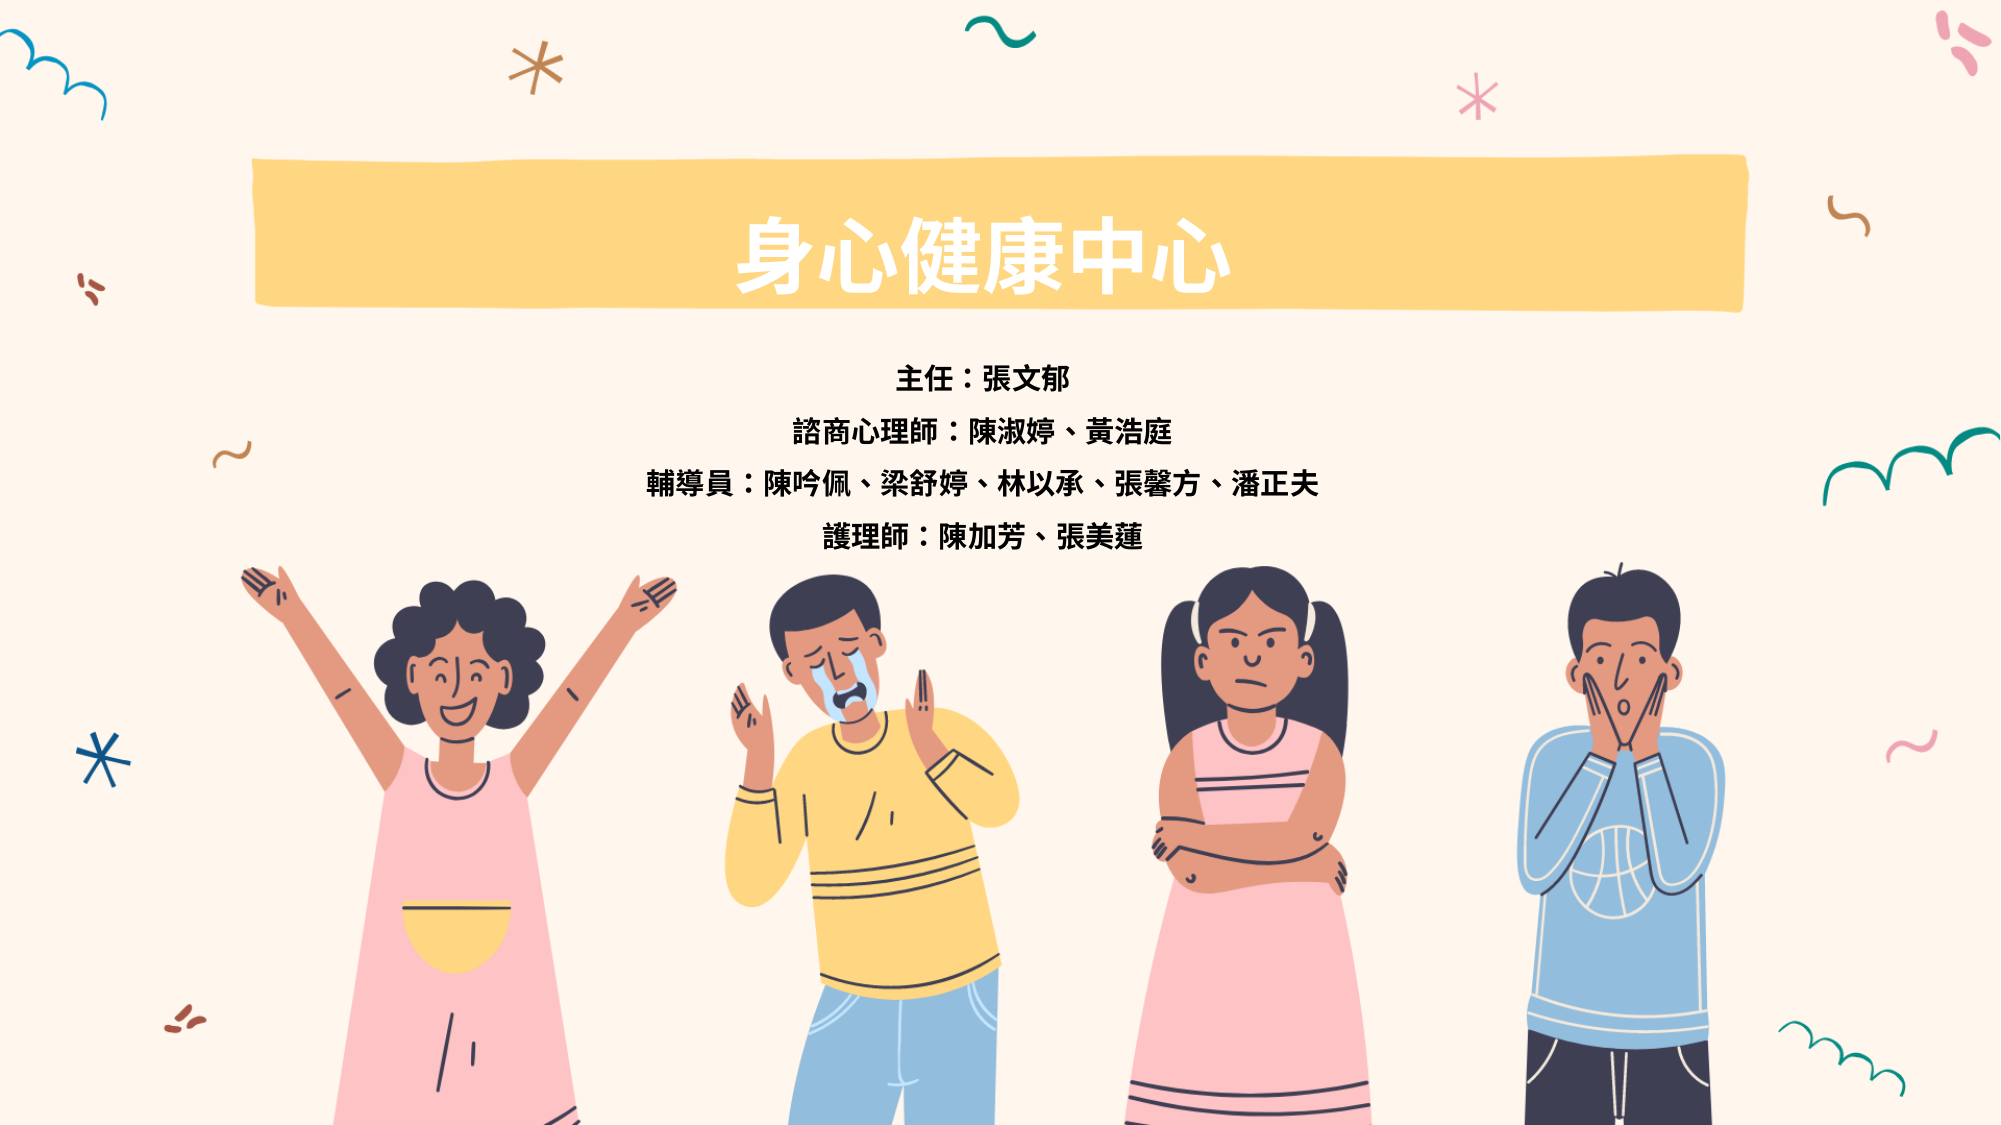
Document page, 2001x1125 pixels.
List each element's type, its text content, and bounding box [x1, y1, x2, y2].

picture [0, 0, 2001, 1125]
text_box 主任：張文郁 諮商心理師：陳淑婷、黃浩庭 輔導員：陳吟佩、梁舒婷、林以承、張馨方、潘正夫 護理師：陳加芳、張美蓮 [483, 335, 1483, 563]
text_box 身心健康中心 [547, 146, 1419, 295]
